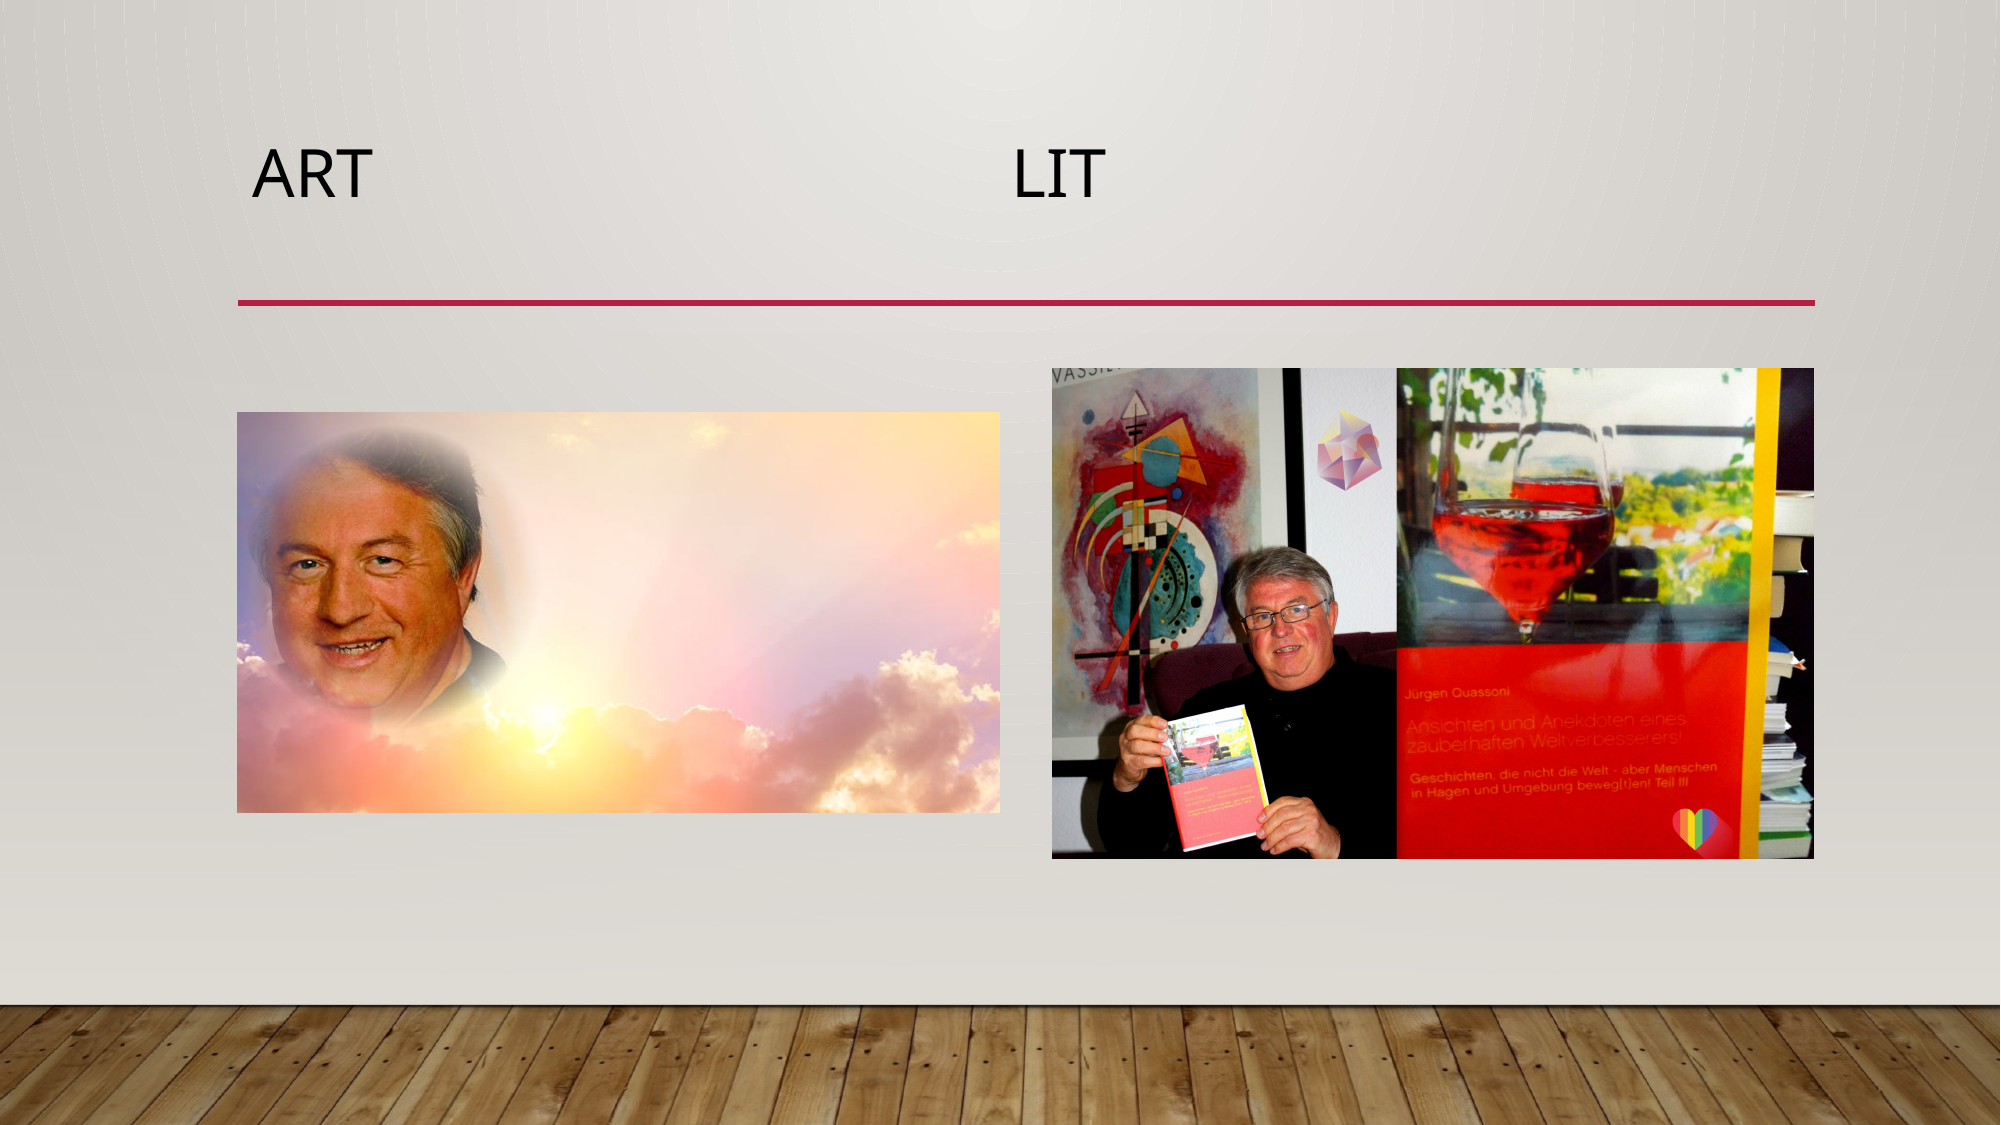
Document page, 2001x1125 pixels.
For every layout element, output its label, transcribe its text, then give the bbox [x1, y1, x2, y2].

picture [0, 1005, 2000, 1125]
title ART LIT [237, 132, 1814, 306]
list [1051, 368, 1815, 859]
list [237, 412, 1000, 813]
